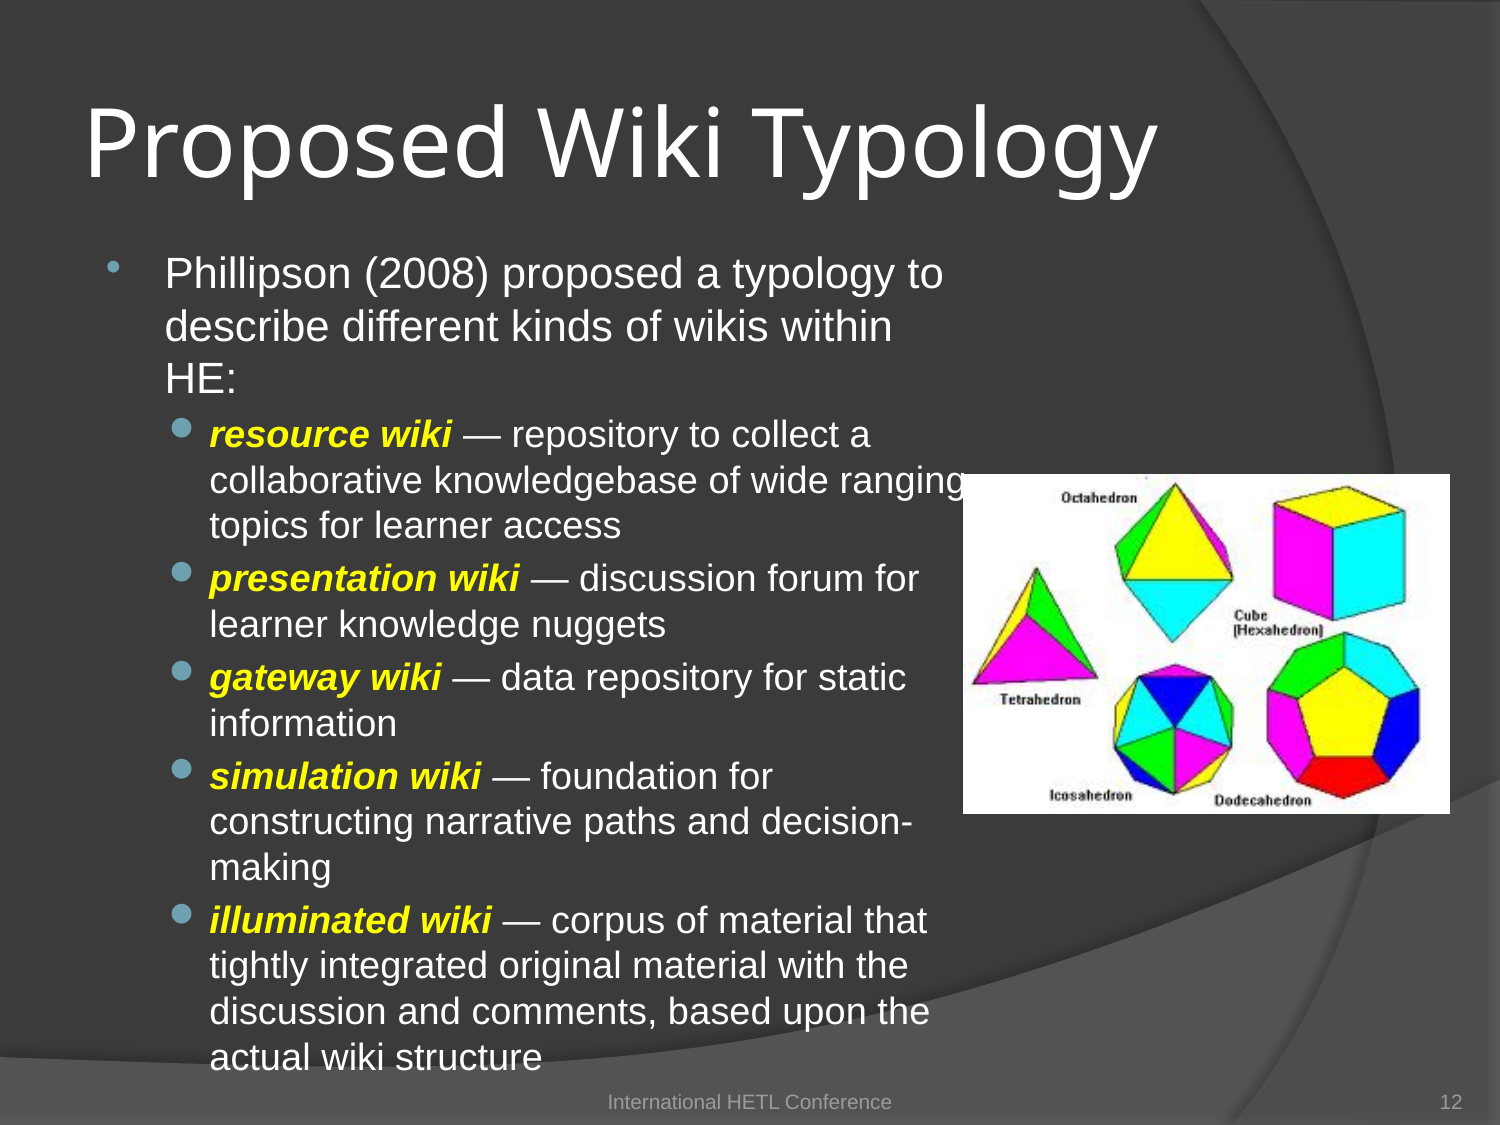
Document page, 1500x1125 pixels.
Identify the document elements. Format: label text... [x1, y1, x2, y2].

title Proposed Wiki Typology [75, 45, 1300, 233]
footer International HETL Conference [512, 1053, 988, 1114]
picture [963, 474, 1451, 814]
list Phillipson (2008) proposed a typology to describe different kinds of wikis within HE: resource wiki — repository to collect a collaborative knowledgebase of wide ranging topics for learner access presentation wiki — discussion forum for learner knowledge nuggets gateway wiki — data repository for static information simulation wiki — foundation for constructing narrative paths and decision-making illuminated wiki — corpus of material that tightly integrated original material with the discussion and comments, based upon the actual wiki structure [87, 237, 988, 1100]
slide_number 12 [1337, 1053, 1463, 1114]
